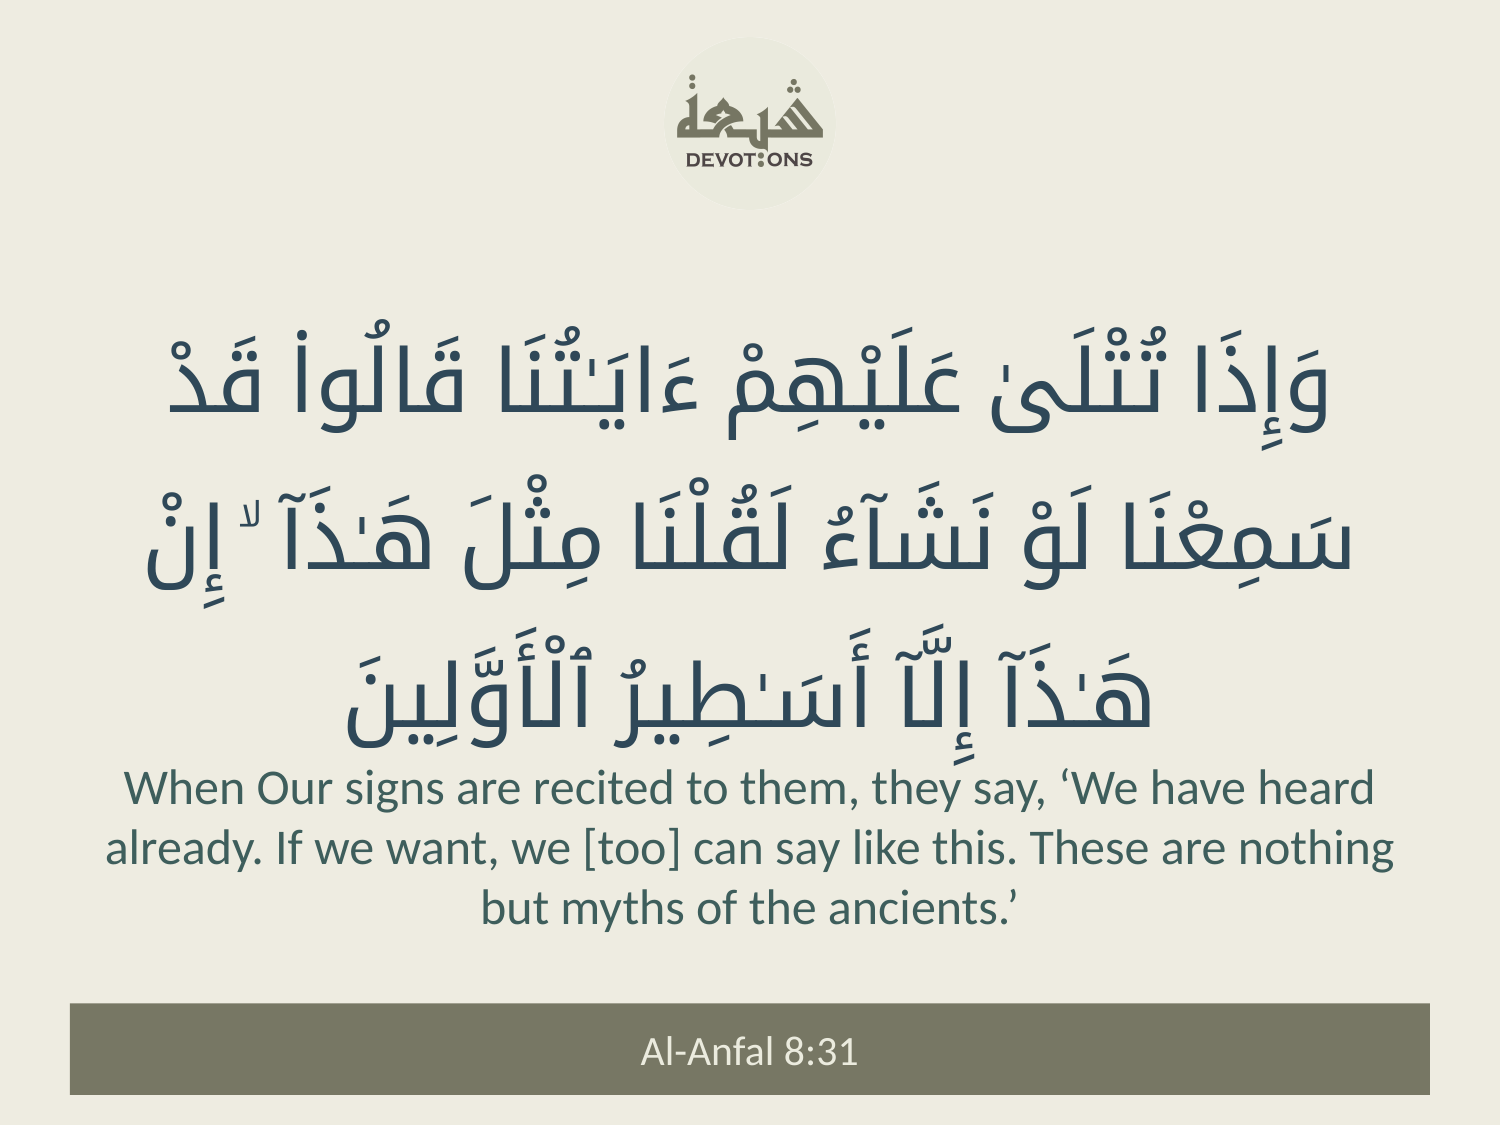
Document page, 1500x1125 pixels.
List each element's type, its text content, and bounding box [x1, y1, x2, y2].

list Al-Anfal 8:31 [69, 1003, 1430, 1095]
list وَإِذَا تُتْلَىٰ عَلَيْهِمْ ءَايَـٰتُنَا قَالُوا۟ قَدْ سَمِعْنَا لَوْ نَشَآءُ لَقُلْنَا مِثْلَ هَـٰذَآ ۙ إِنْ هَـٰذَآ إِلَّآ أَسَـٰطِيرُ ٱلْأَوَّلِينَ When Our signs are recited to them, they say, ‘We have heard already. If we want, we [too] can say like this. These are nothing but myths of the ancients.’ [69, 203, 1430, 1003]
picture [656, 29, 844, 203]
